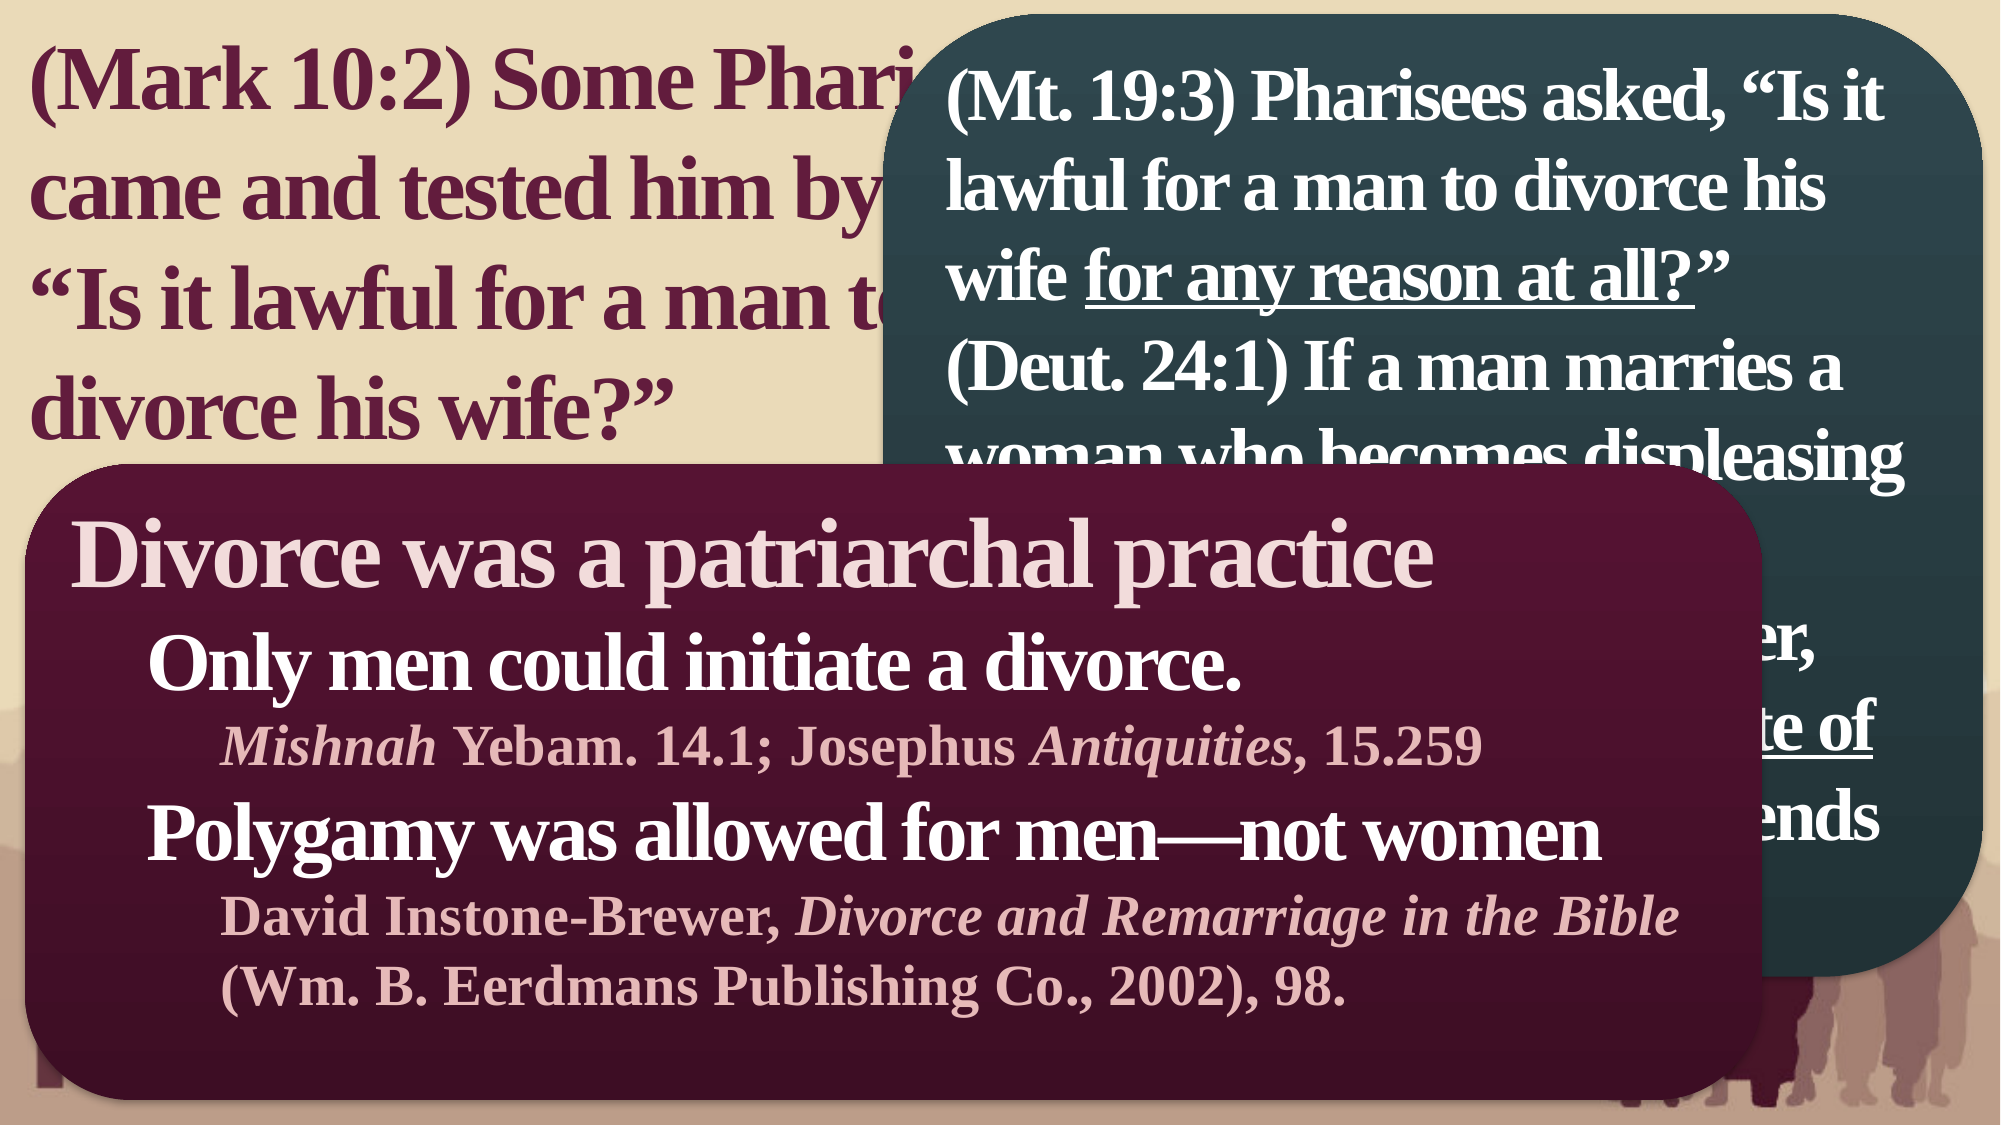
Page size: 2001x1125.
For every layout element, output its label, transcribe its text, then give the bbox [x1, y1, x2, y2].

picture [0, 0, 2001, 1125]
text_box (Mt. 19:3) Pharisees asked, “Is it lawful for a man to divorce his wife for any reason at all?” (Deut. 24:1) If a man marries a woman who becomes displeasing to him because he finds something indecent about her, and he writes her a certificate of divorce, gives it to her and sends her from his house… [881, 12, 1986, 979]
text_box Divorce was a patriarchal practice Only men could initiate a divorce. Mishnah Yebam. 14.1; Josephus Antiquities, 15.259 Polygamy was allowed for men—not women David Instone-Brewer, Divorce and Remarriage in the Bible (Wm. B. Eerdmans Publishing Co., 2002), 98. [22, 462, 1765, 1103]
text_box (Mark 10:2) Some Pharisees came and tested him by asking, “Is it lawful for a man to divorce his wife?” [14, 10, 1200, 466]
